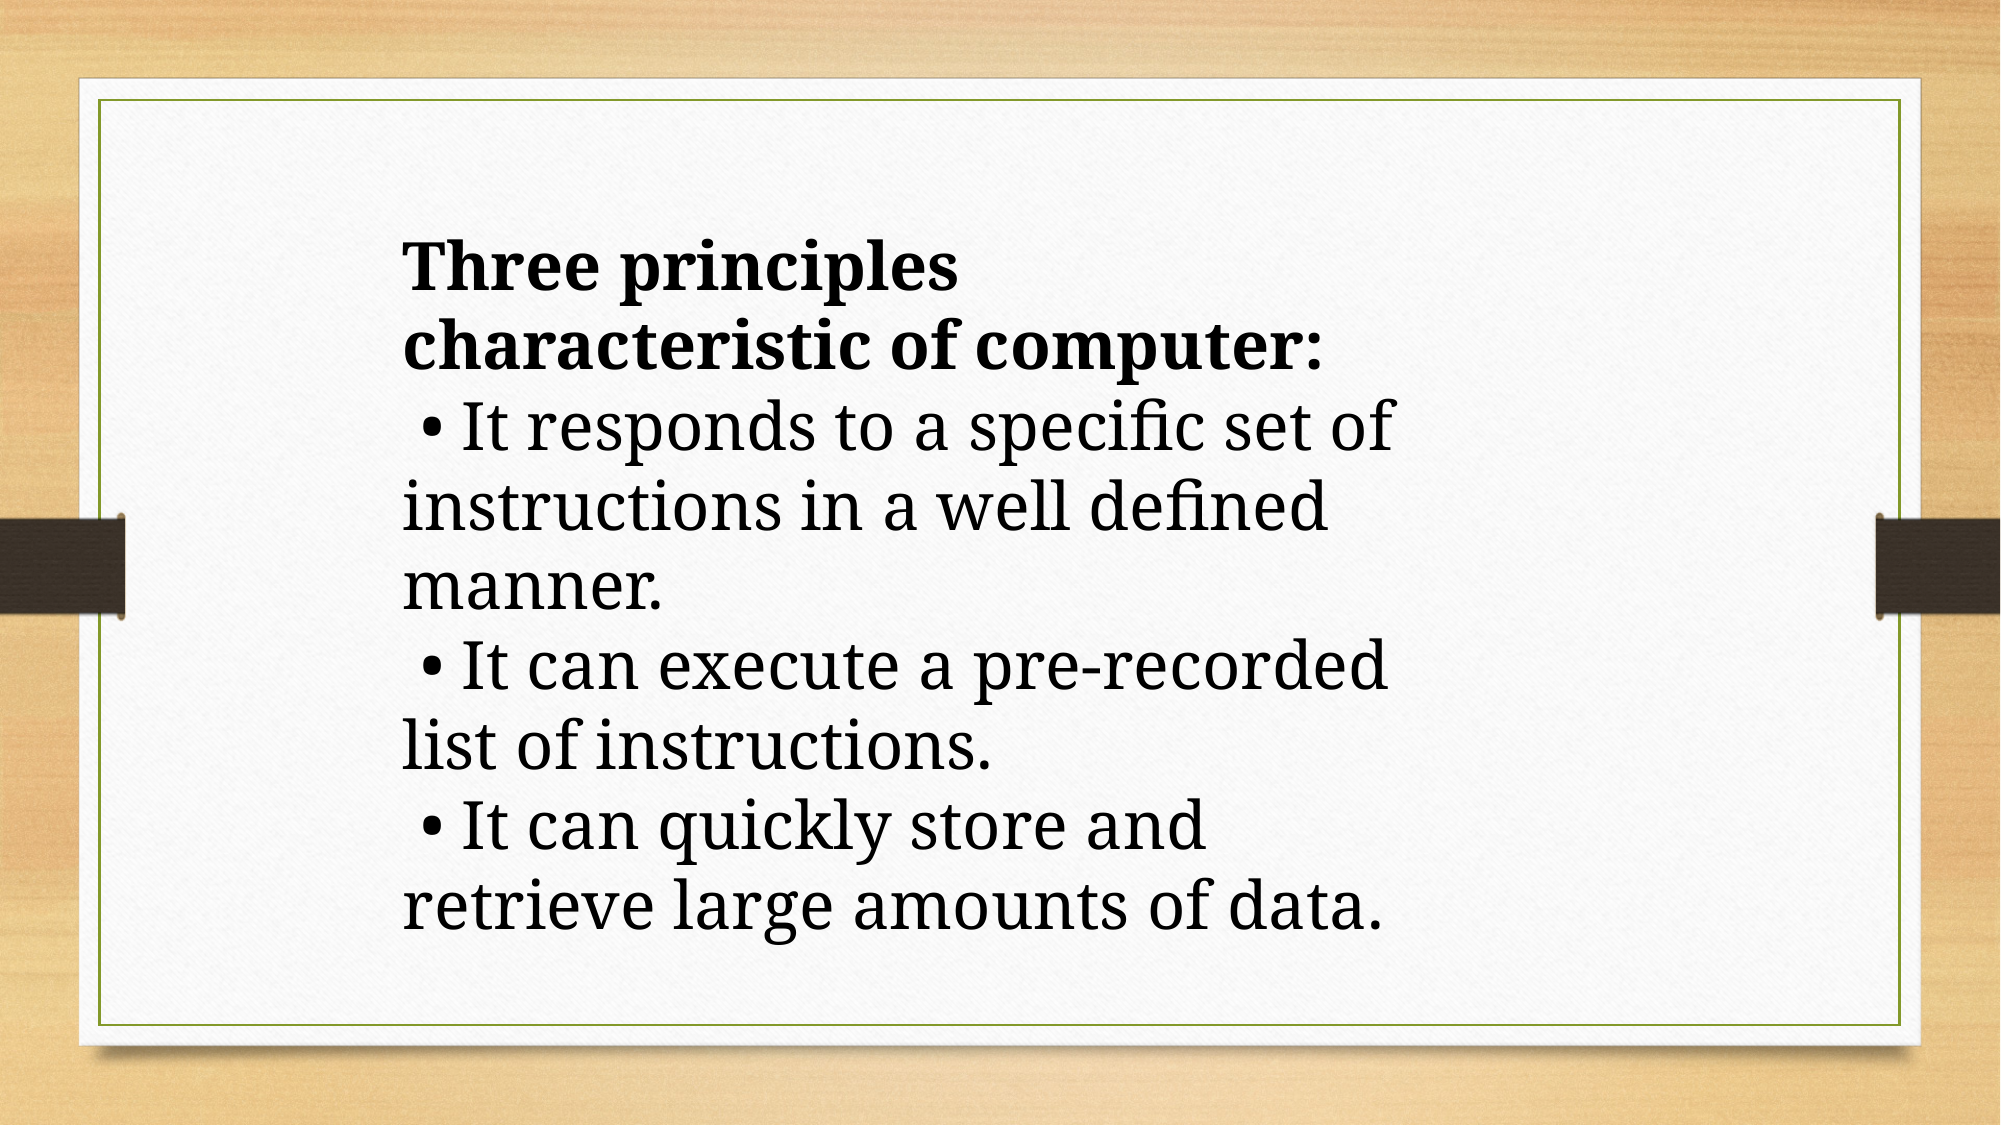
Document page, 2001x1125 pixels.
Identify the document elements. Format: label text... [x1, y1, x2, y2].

text_box Three principles characteristic of computer: • It responds to a specific set of instructions in a well defined manner. • It can execute a pre-recorded list of instructions. • It can quickly store and retrieve large amounts of data. [388, 216, 1432, 951]
picture [0, 0, 2001, 1125]
